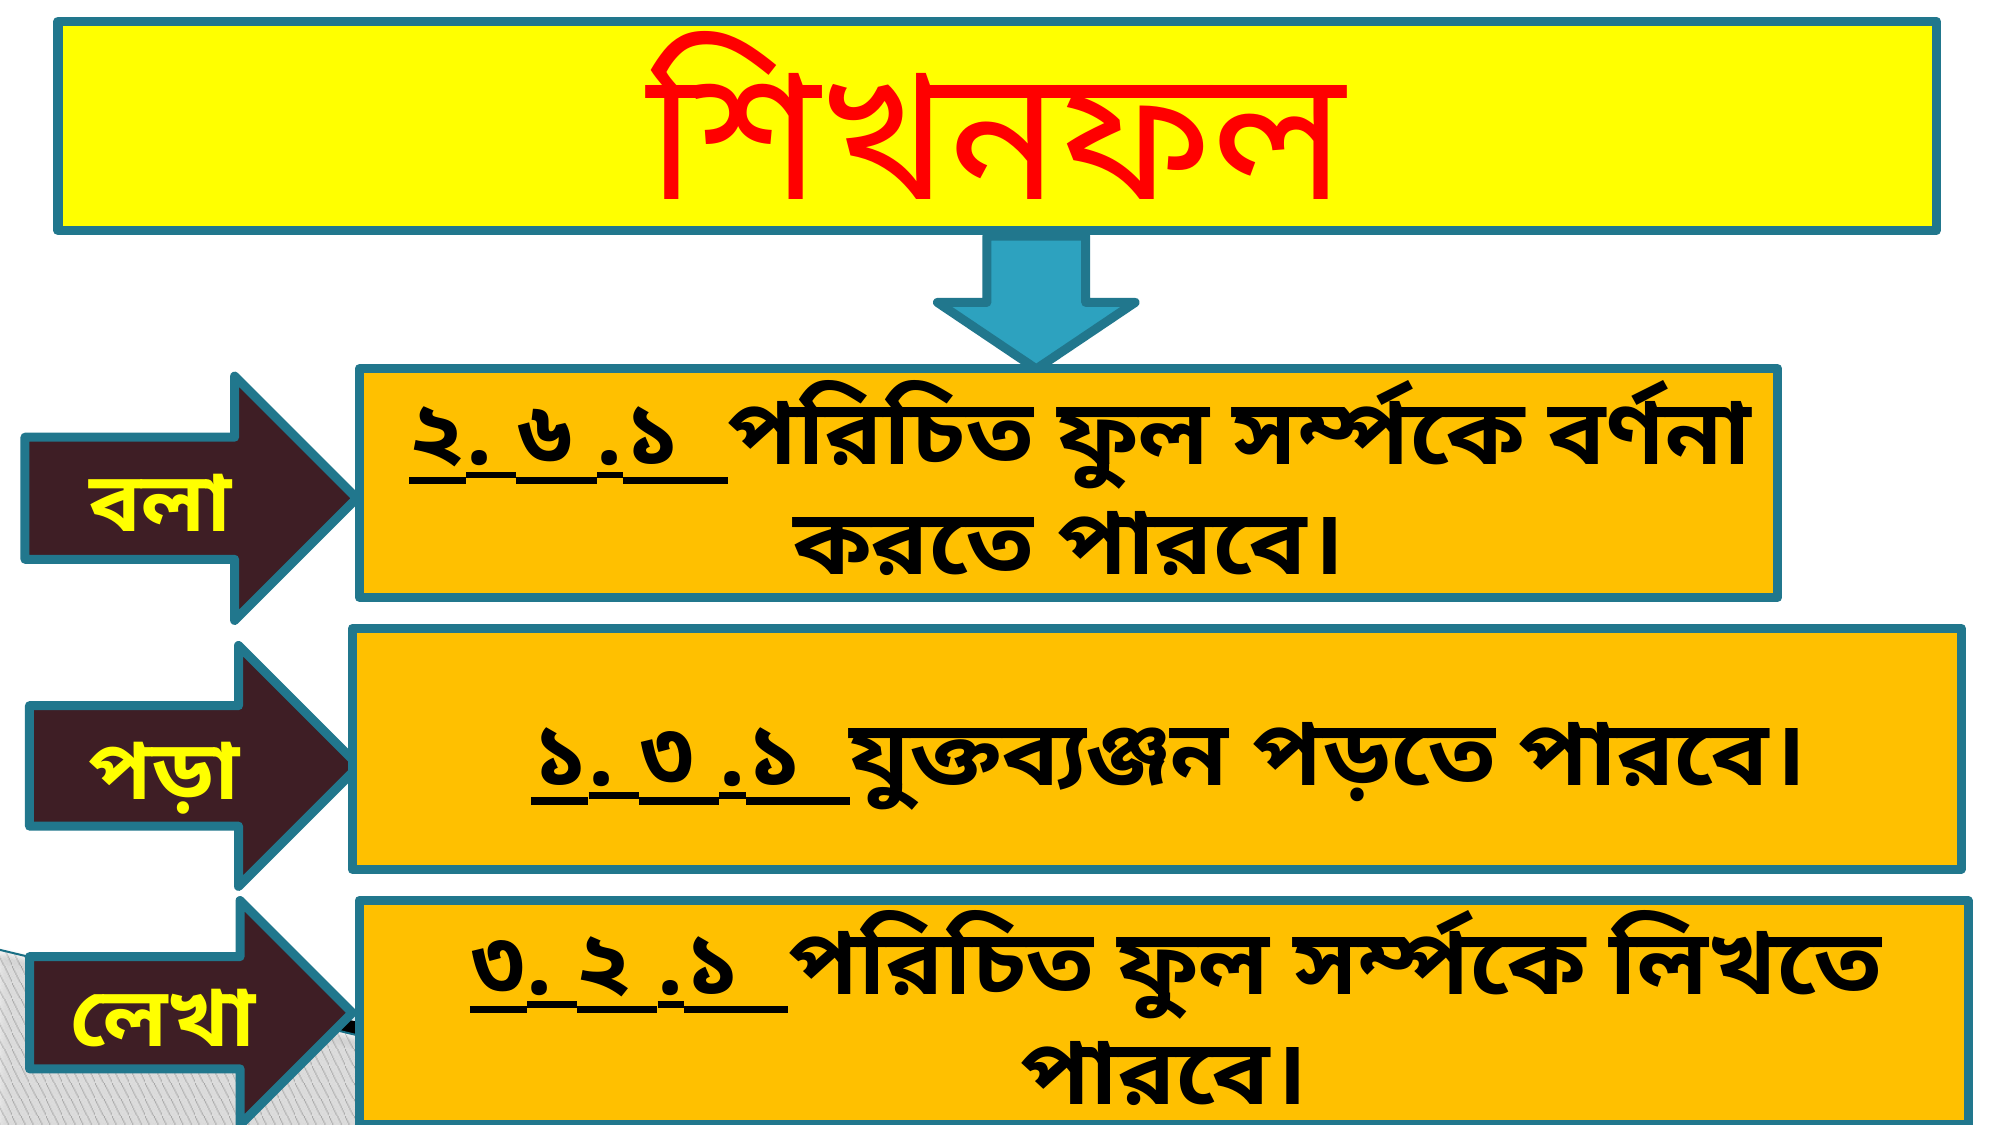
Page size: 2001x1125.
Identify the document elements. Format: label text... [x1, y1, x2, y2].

text_box ২. ৬ .১ পরিচিত ফুল সর্ম্পকে বর্ণনা করতে পারবে। [355, 364, 1782, 602]
text_box ৩. ২ .১ পরিচিত ফুল সর্ম্পকে লিখতে পারবে। [355, 896, 1973, 1125]
text_box ১. ৩ .১ যুক্তব্যঞ্জন পড়তে পারবে। [348, 624, 1966, 874]
text_box বলা [20, 371, 355, 625]
text_box পড়া [24, 641, 348, 891]
text_box শিখনফল [53, 17, 1941, 235]
text_box [933, 231, 1140, 364]
text_box লেখা [25, 896, 355, 1125]
